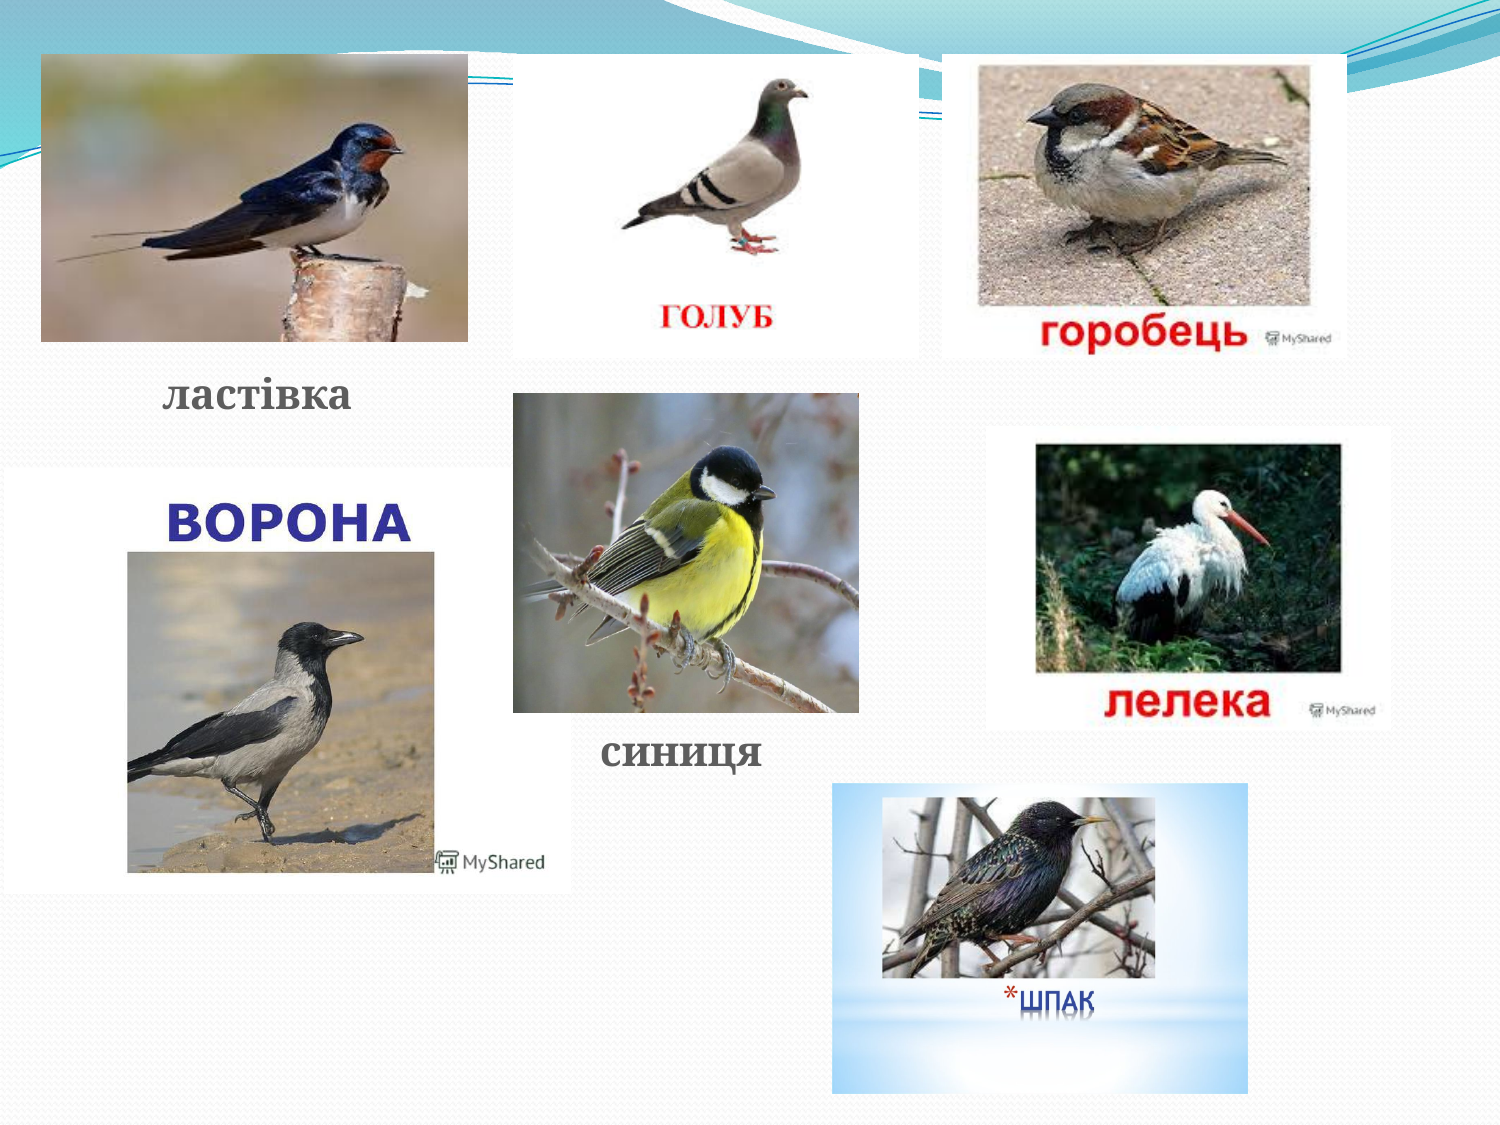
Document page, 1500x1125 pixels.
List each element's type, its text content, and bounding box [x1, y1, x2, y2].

picture [832, 782, 1248, 1095]
text_box ластівка [36, 360, 479, 426]
text_box синиця [576, 726, 798, 783]
picture [985, 425, 1392, 730]
picture [513, 54, 919, 358]
picture [513, 393, 859, 713]
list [41, 54, 469, 343]
picture [941, 54, 1348, 358]
picture [4, 468, 571, 894]
title Пташка чорненька в білій сорочці, ліпить на будівлях свої гнізда, схожі на кошички. [573, 722, 798, 783]
